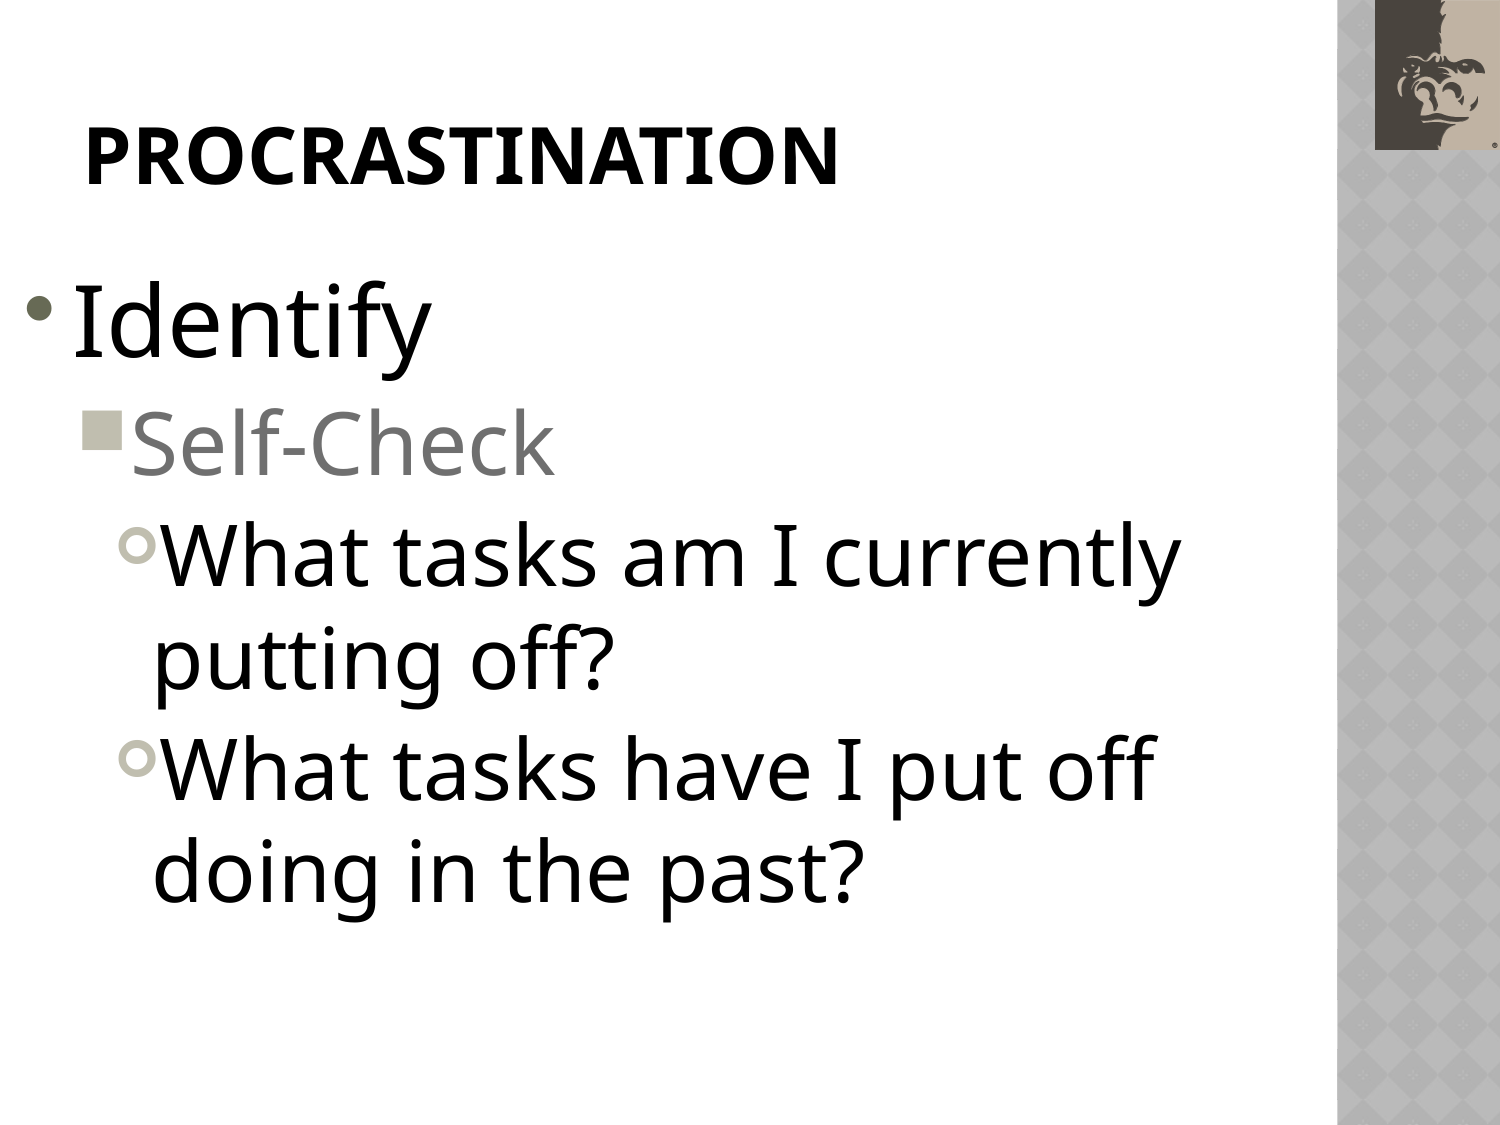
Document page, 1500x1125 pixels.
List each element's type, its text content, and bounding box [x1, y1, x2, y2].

picture [1375, 0, 1500, 151]
title Procrastination [75, 12, 1263, 200]
list Identify Self-Check What tasks am I currently putting off? What tasks have I put off doing in the past? [12, 249, 1325, 1113]
